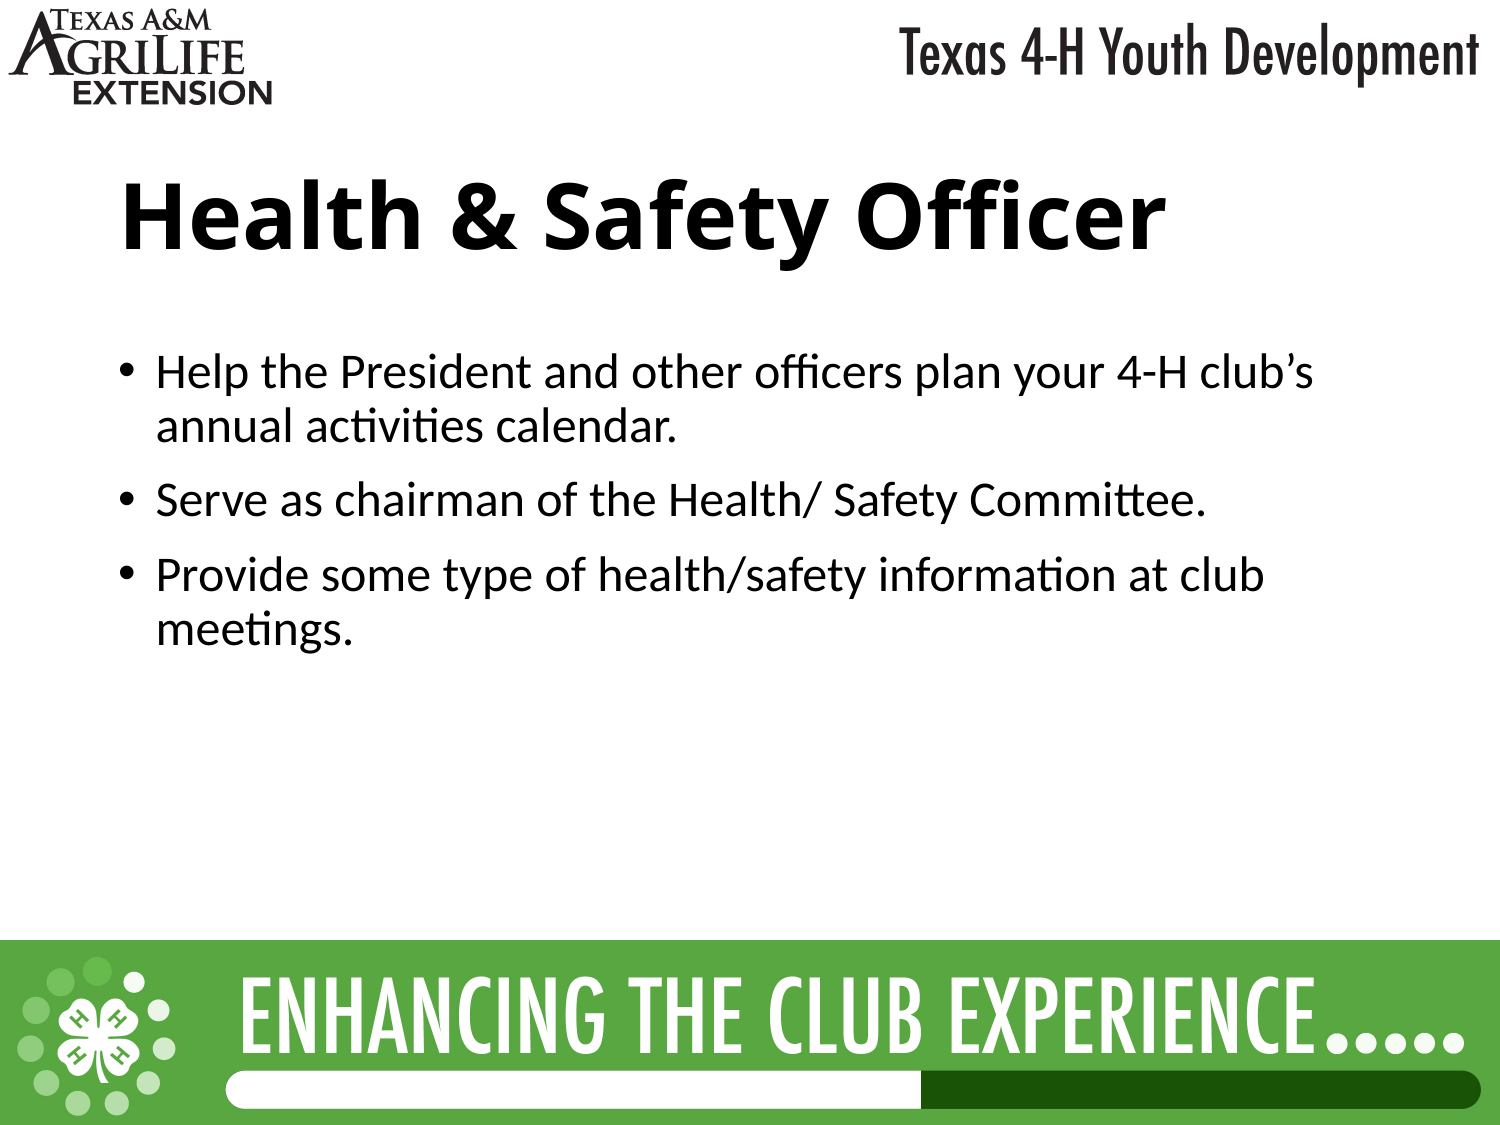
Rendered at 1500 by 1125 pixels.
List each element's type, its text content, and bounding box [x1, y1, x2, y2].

list Help the President and other officers plan your 4-H club’s annual activities calendar. Serve as chairman of the Health/ Safety Committee. Provide some type of health/safety information at club meetings. [103, 337, 1397, 928]
picture [0, 0, 1500, 1125]
title Health & Safety Officer [103, 111, 1397, 330]
